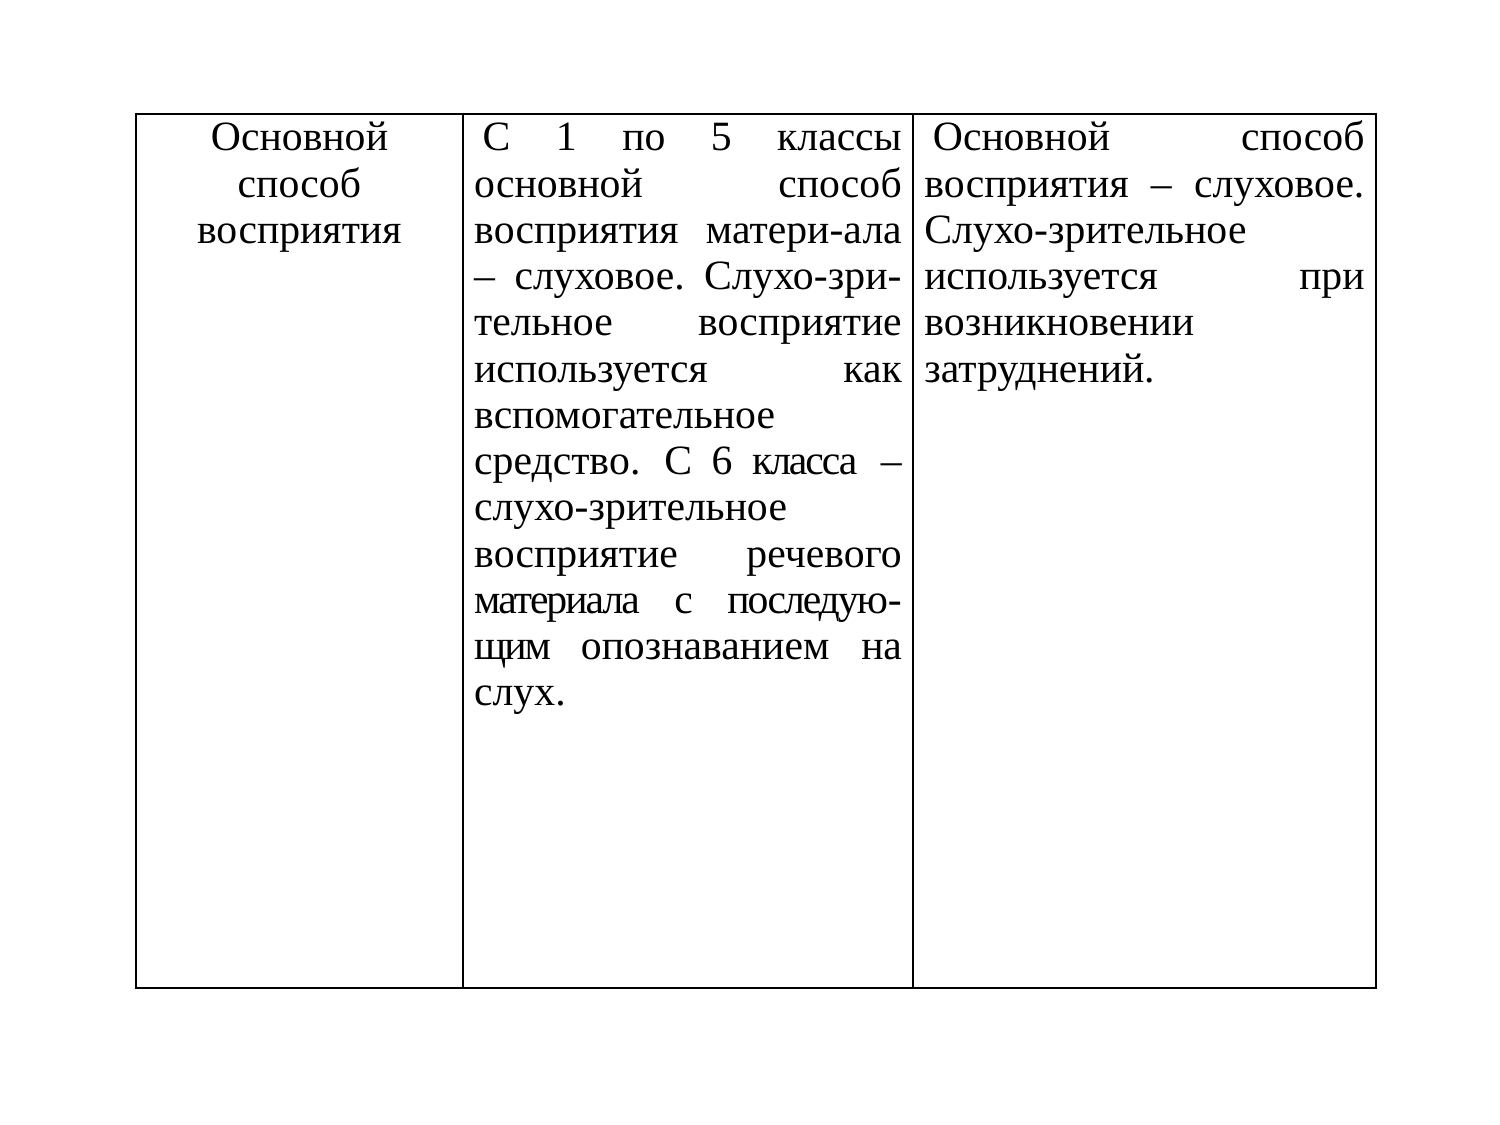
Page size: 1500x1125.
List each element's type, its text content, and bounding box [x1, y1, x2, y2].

table_header Основной способ восприятия [137, 115, 462, 987]
table_header С 1 по 5 классы основной способ восприятия матери-ала – слуховое. Слухо-зри-тельное восприятие используется как вспомогательное средство. С 6 класса – слухо-зрительное восприятие речевого материала с последую-щим опознаванием на слух. [464, 115, 912, 987]
table_header Основной способ восприятия – слуховое. Слухо-зрительное используется при возникновении затруднений. [914, 115, 1375, 987]
